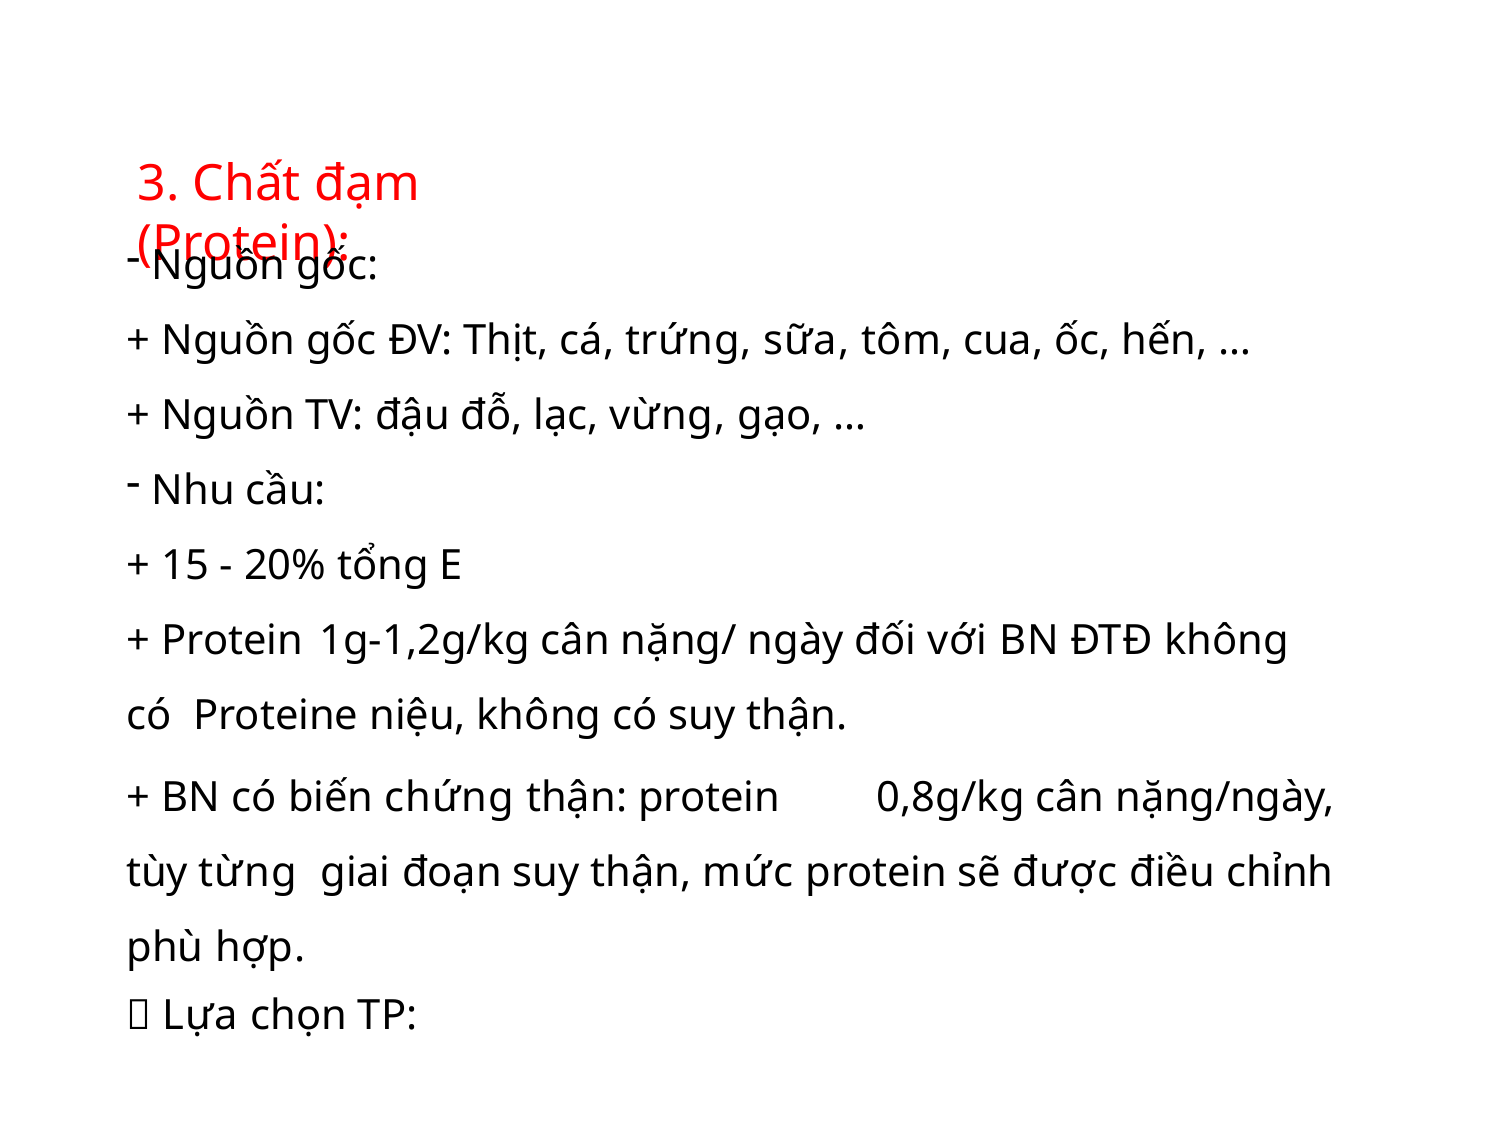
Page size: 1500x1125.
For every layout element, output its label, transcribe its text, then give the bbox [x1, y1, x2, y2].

text_box Nguồn gốc: + Nguồn gốc ĐV: Thịt, cá, trứng, sữa, tôm, cua, ốc, hến, … + Nguồn TV: đậu đỗ, lạc, vừng, gạo, … Nhu cầu: + 15 - 20% tổng E + Protein 1g-1,2g/kg cân nặng/ ngày đối với BN ĐTĐ không có Proteine niệu, không có suy thận. + BN có biến chứng thận: protein 0,8g/kg cân nặng/ngày, tùy từng giai đoạn suy thận, mức protein sẽ được điều chỉnh phù hợp.  Lựa chọn TP: [124, 210, 1358, 1038]
title 3. Chất đạm (Protein): [135, 148, 633, 210]
